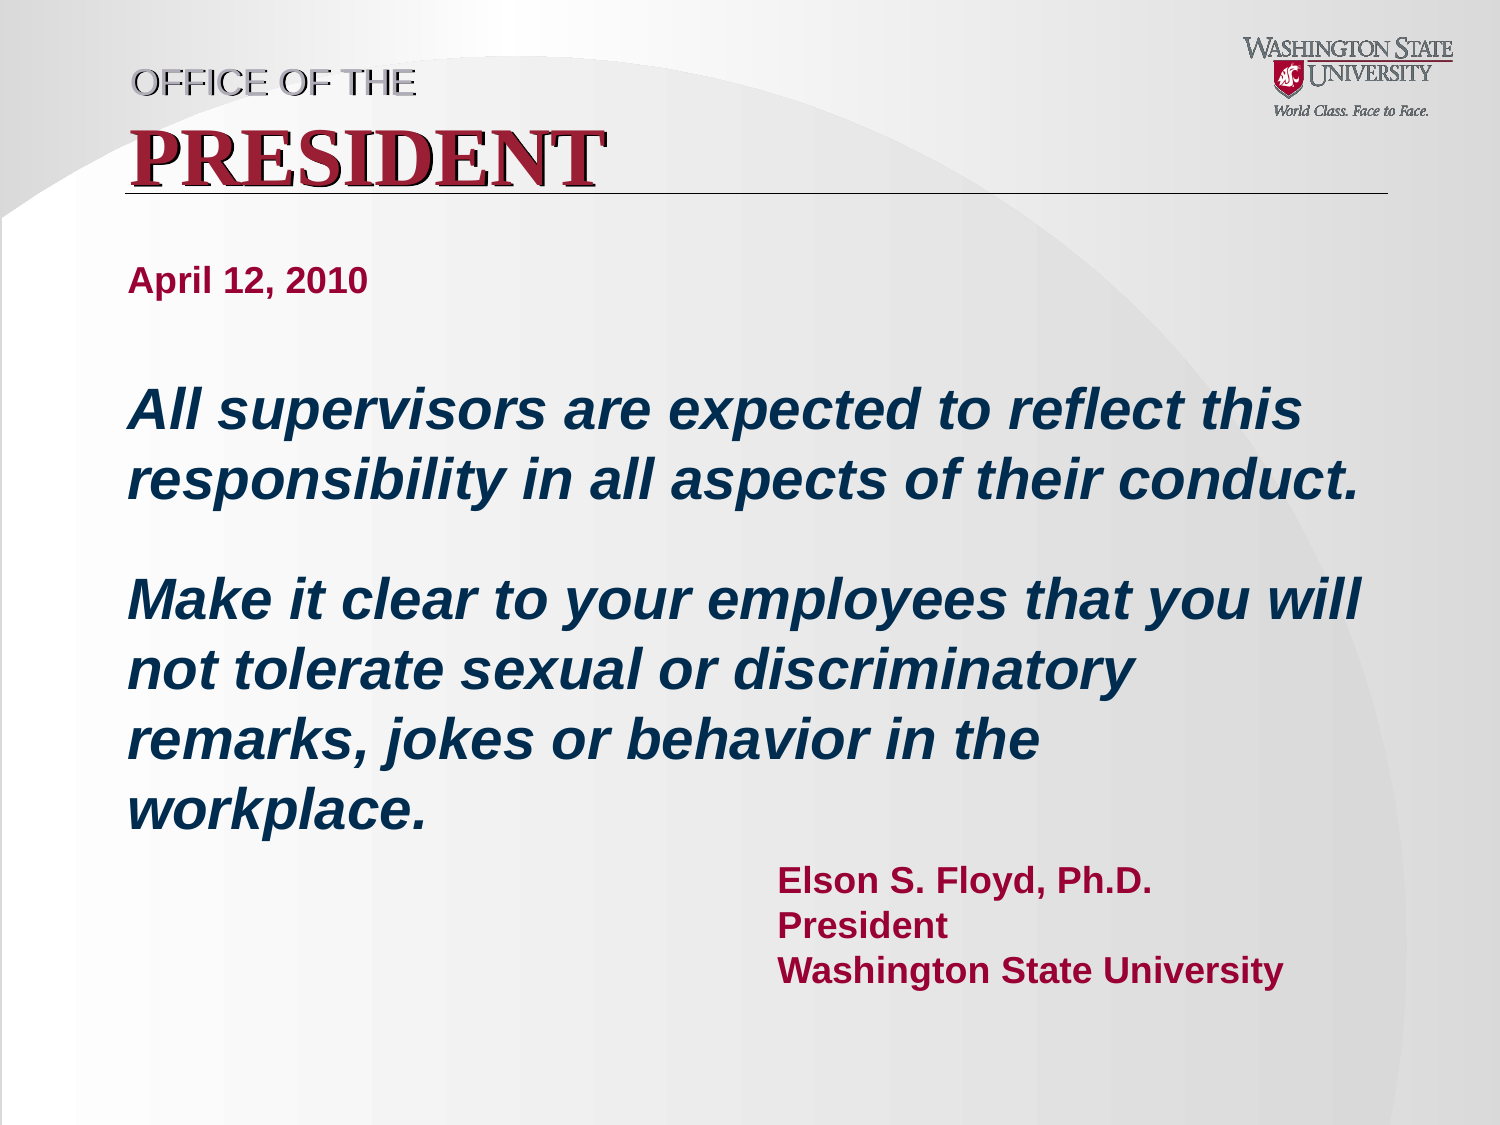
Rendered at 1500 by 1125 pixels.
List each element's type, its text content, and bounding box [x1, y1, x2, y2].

picture [1243, 37, 1453, 116]
text_box OFFICE OF THE PRESIDENT [115, 50, 622, 210]
text_box Elson S. Floyd, Ph.D. President Washington State University [162, 848, 1350, 999]
text_box April 12, 2010 All supervisors are expected to reflect this responsibility in all aspects of their conduct. Make it clear to your employees that you will not tolerate sexual or discriminatory remarks, jokes or behavior in the workplace. [112, 248, 1388, 849]
